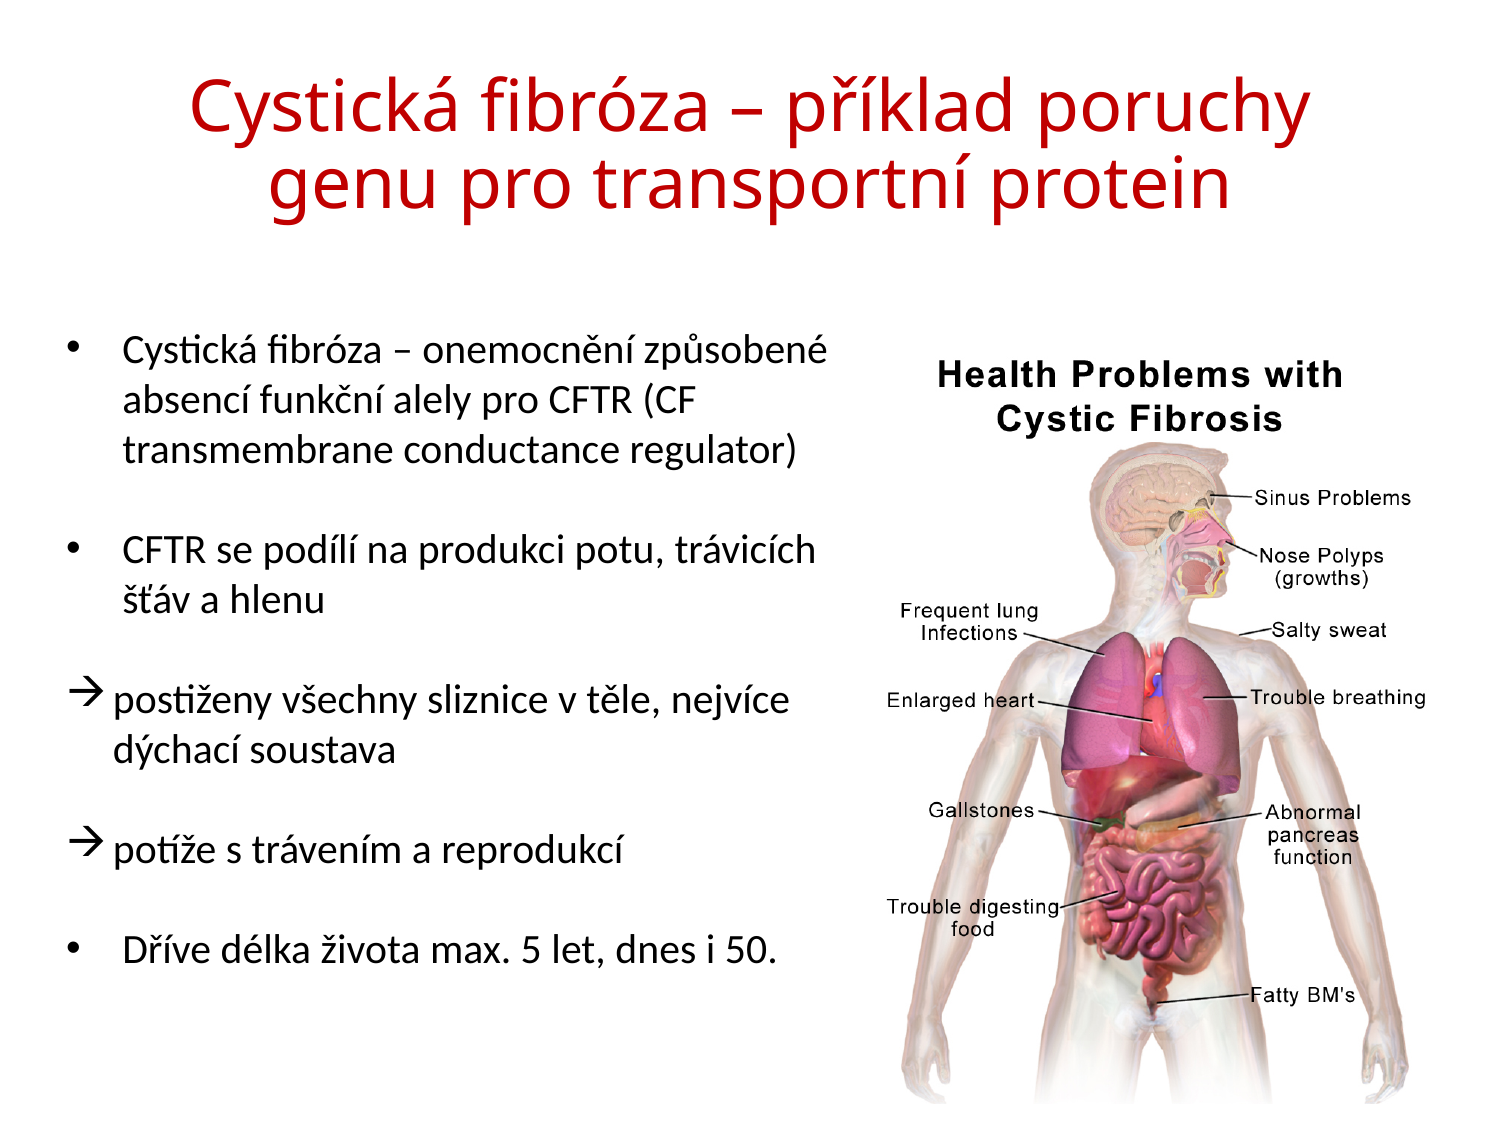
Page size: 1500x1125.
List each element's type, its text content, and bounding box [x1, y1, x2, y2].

text_box Cystická fibróza – onemocnění způsobené absencí funkční alely pro CFTR (CF transmembrane conductance regulator) CFTR se podílí na produkci potu, trávicích šťáv a hlenu postiženy všechny sliznice v těle, nejvíce dýchací soustava potíže s trávením a reprodukcí Dříve délka života max. 5 let, dnes i 50. [51, 314, 870, 1030]
title Cystická fibróza – příklad poruchy genu pro transportní protein [103, 38, 1397, 256]
picture [869, 344, 1441, 1104]
